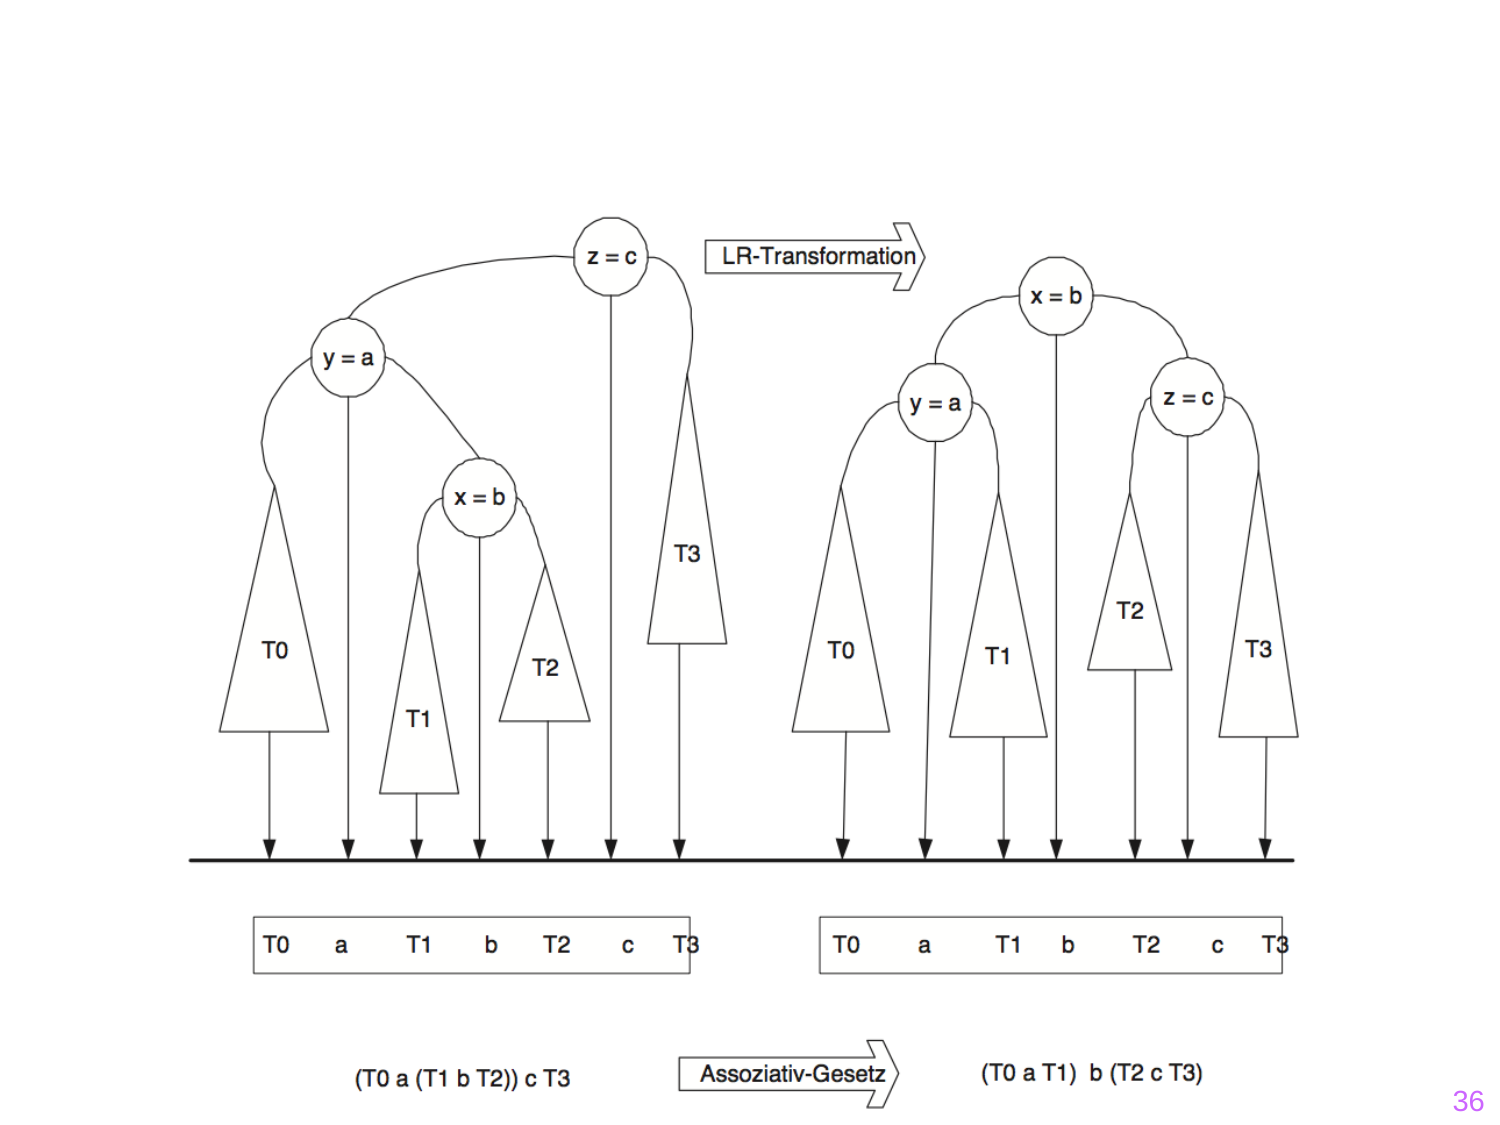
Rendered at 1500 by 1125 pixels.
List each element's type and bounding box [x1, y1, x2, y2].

list [0, 199, 1500, 1125]
